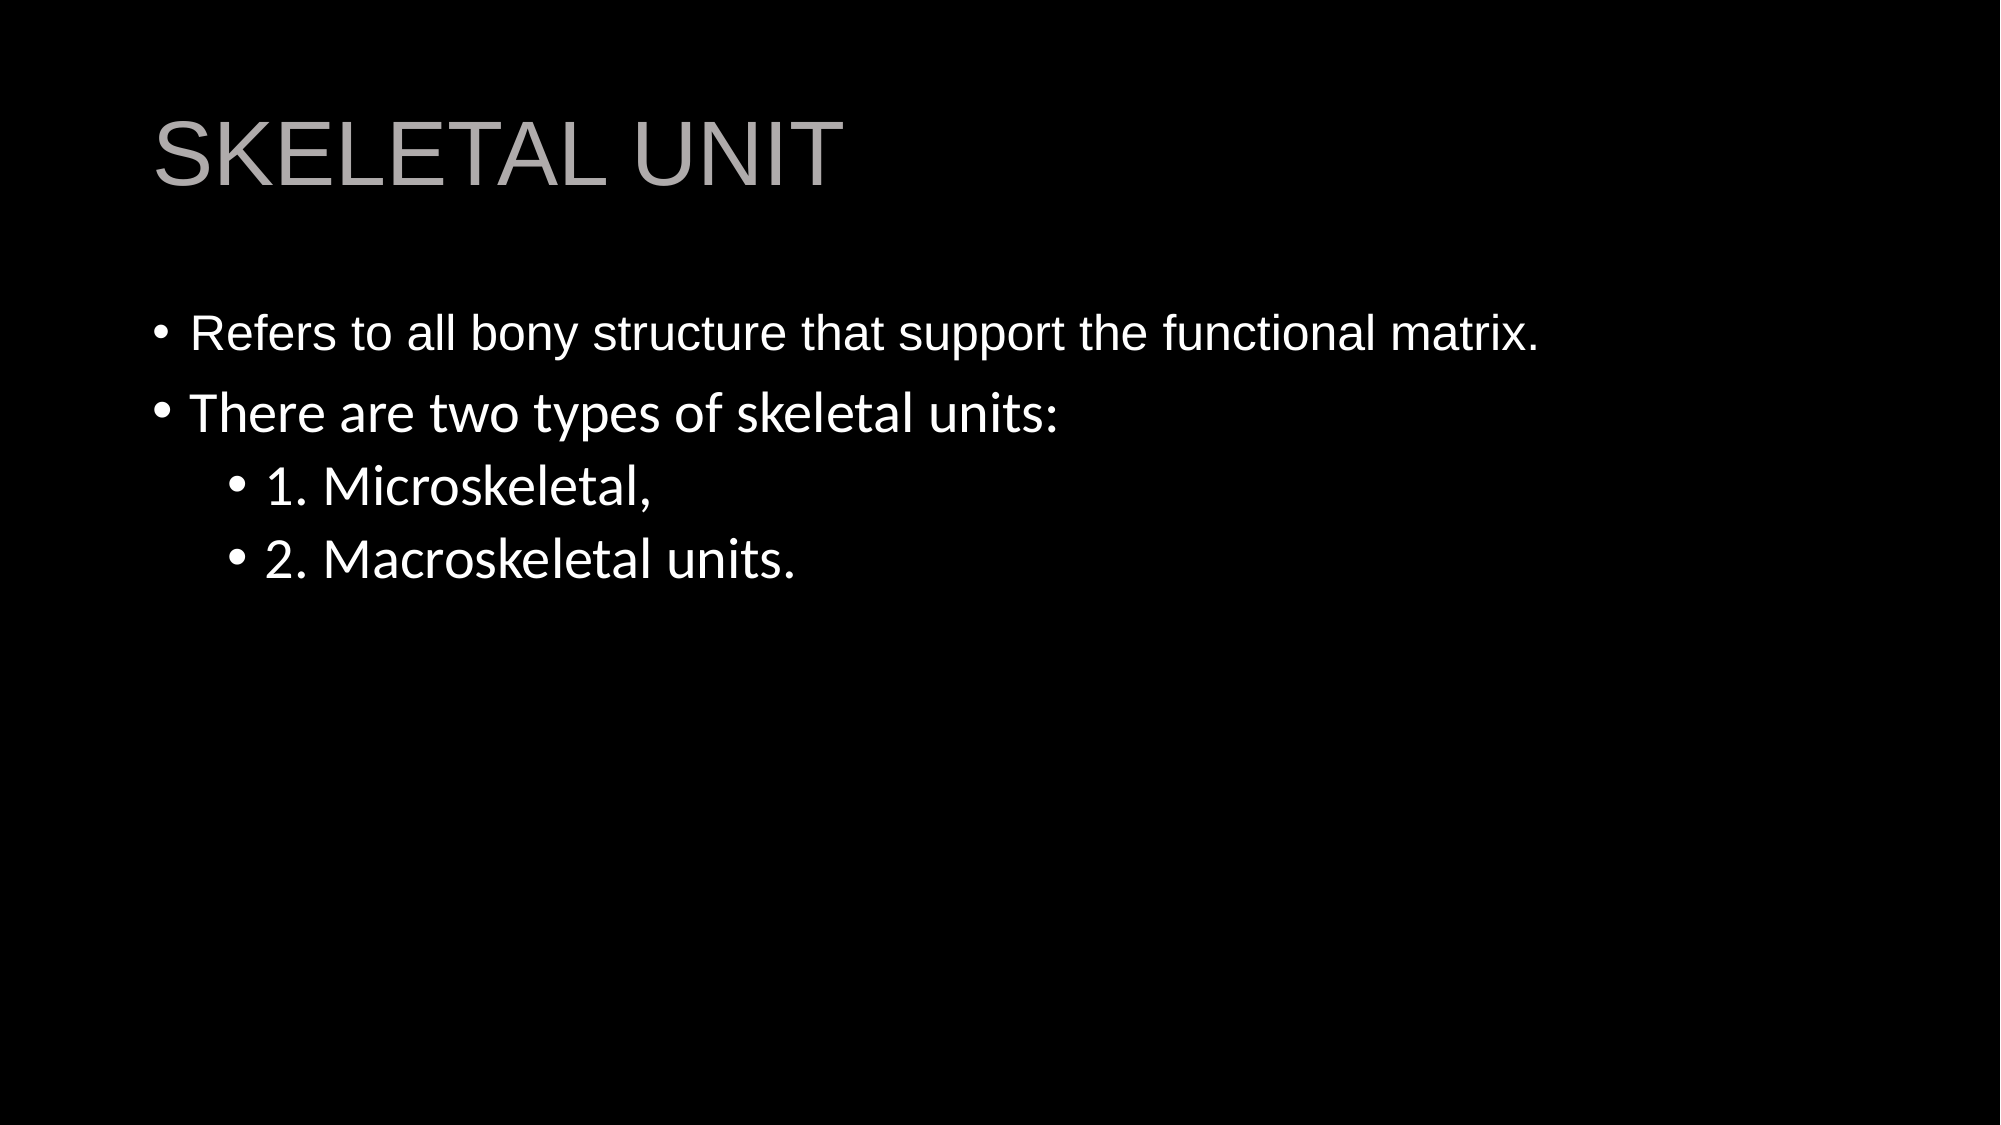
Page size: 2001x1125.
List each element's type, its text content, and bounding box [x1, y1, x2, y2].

title SKELETAL UNIT [137, 46, 1863, 265]
list Refers to all bony structure that support the functional matrix. There are two types of skeletal units: 1. Microskeletal, 2. Macroskeletal units. [137, 299, 1863, 1014]
